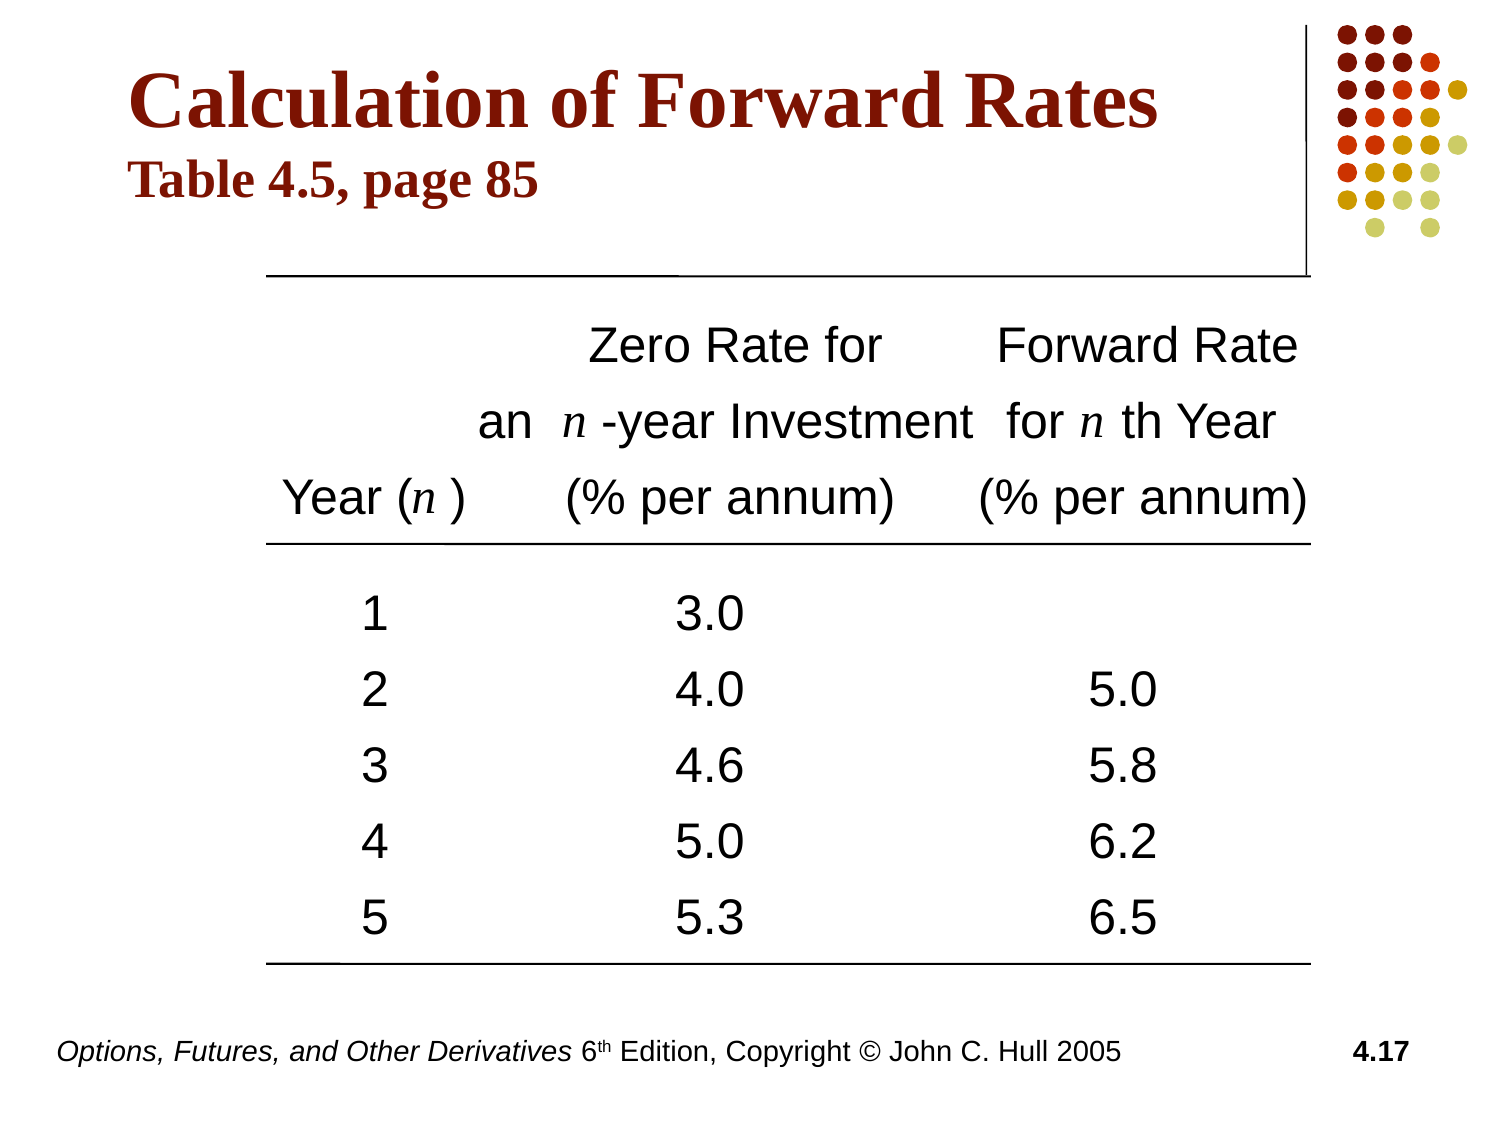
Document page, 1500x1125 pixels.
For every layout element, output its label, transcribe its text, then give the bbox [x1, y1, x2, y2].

text_box 4.0 [660, 648, 760, 724]
footer Options, Futures, and Other Derivatives 6th Edition, Copyright © John C. Hull 2005 [40, 1024, 1074, 1101]
slide_number 4.17 [1074, 1024, 1426, 1101]
text_box n [546, 380, 585, 456]
text_box Year ( [266, 456, 396, 532]
text_box an [462, 380, 546, 456]
text_box th Year [1106, 380, 1293, 456]
list [235, 190, 801, 292]
text_box (% per annum) [962, 456, 1325, 532]
title Calculation of Forward Rates Table 4.5, page 85 [112, 33, 1388, 222]
text_box 5.0 [1073, 648, 1173, 724]
text_box 6.2 [1073, 800, 1173, 876]
text_box 6.5 [1073, 876, 1173, 952]
text_box Zero Rate for [573, 304, 899, 380]
text_box n [1064, 380, 1106, 456]
text_box 3 [346, 724, 405, 800]
text_box -year Investment [585, 380, 989, 456]
text_box 4.6 [660, 724, 760, 800]
text_box 2 [346, 648, 405, 724]
text_box 5 [346, 876, 405, 952]
text_box (% per annum) [549, 456, 911, 532]
text_box n [396, 456, 435, 532]
text_box 1 [346, 572, 405, 648]
text_box 4 [346, 800, 405, 876]
text_box Forward Rate [981, 304, 1315, 380]
text_box 3.0 [660, 572, 760, 648]
text_box 5.0 [660, 800, 760, 876]
text_box ) [435, 456, 483, 532]
text_box for [991, 380, 1064, 456]
text_box 5.8 [1073, 724, 1173, 800]
text_box 5.3 [660, 876, 760, 952]
